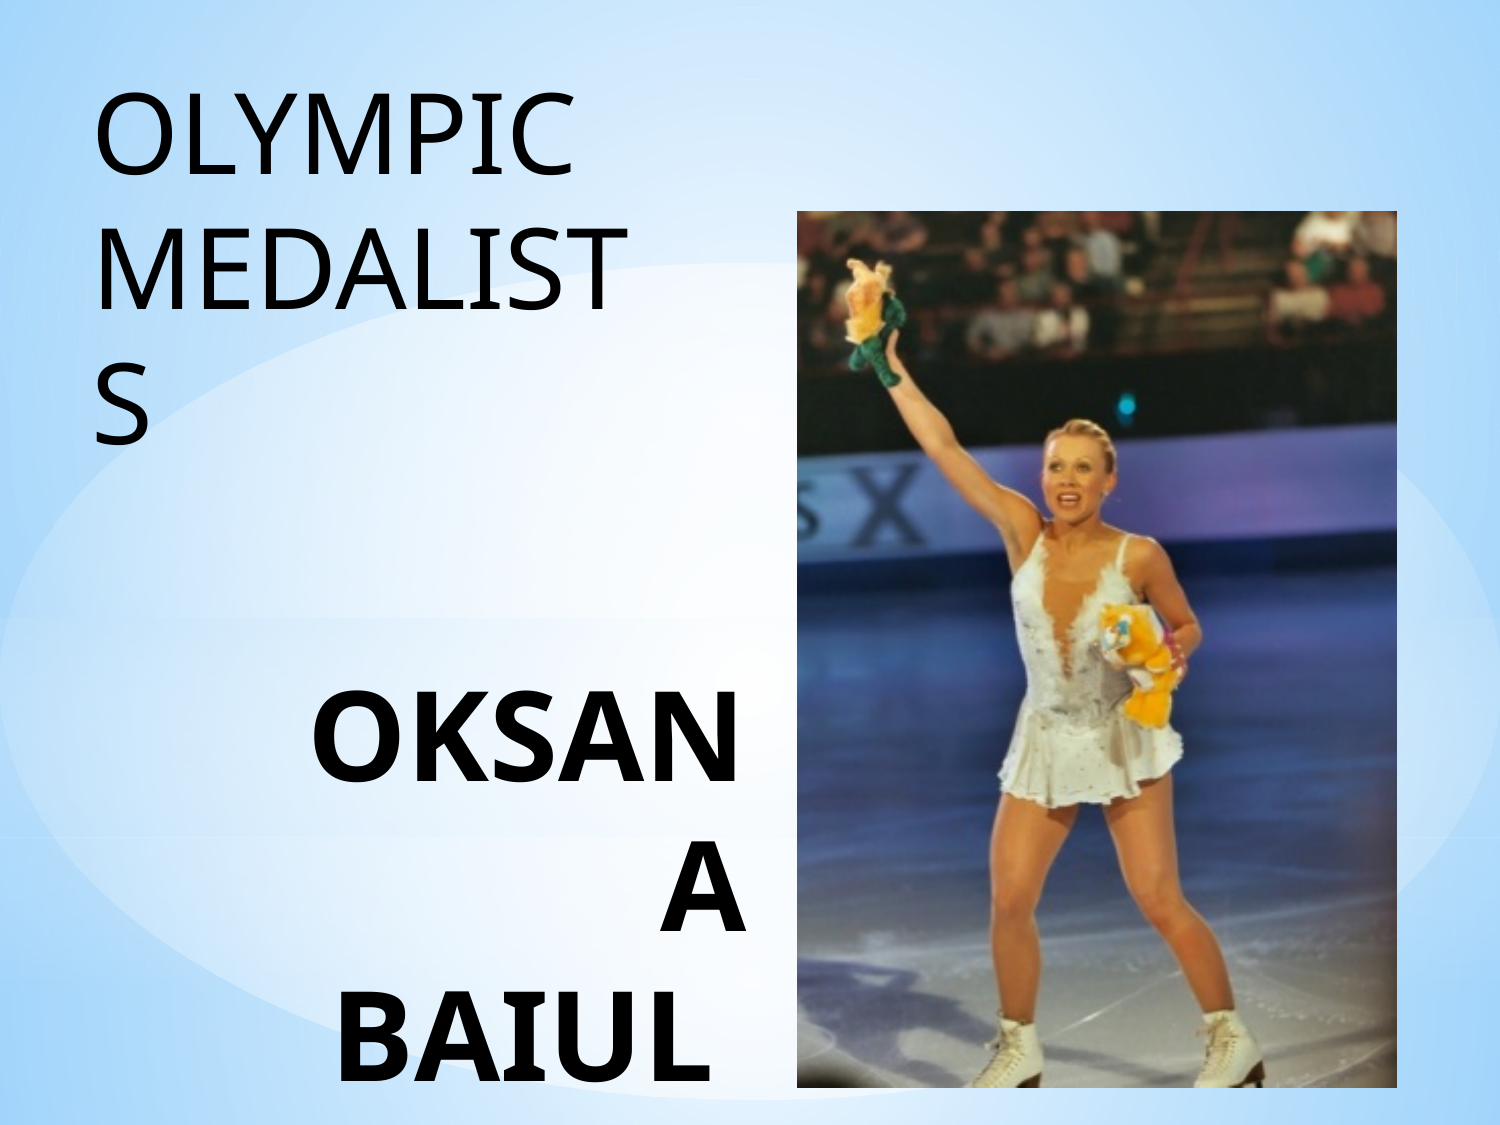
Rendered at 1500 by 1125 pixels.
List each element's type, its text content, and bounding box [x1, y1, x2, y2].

title OKSANA BAIUL [253, 649, 762, 1097]
picture [796, 210, 1397, 1088]
text_box OLYMPIC MEDALISTS [76, 54, 691, 475]
